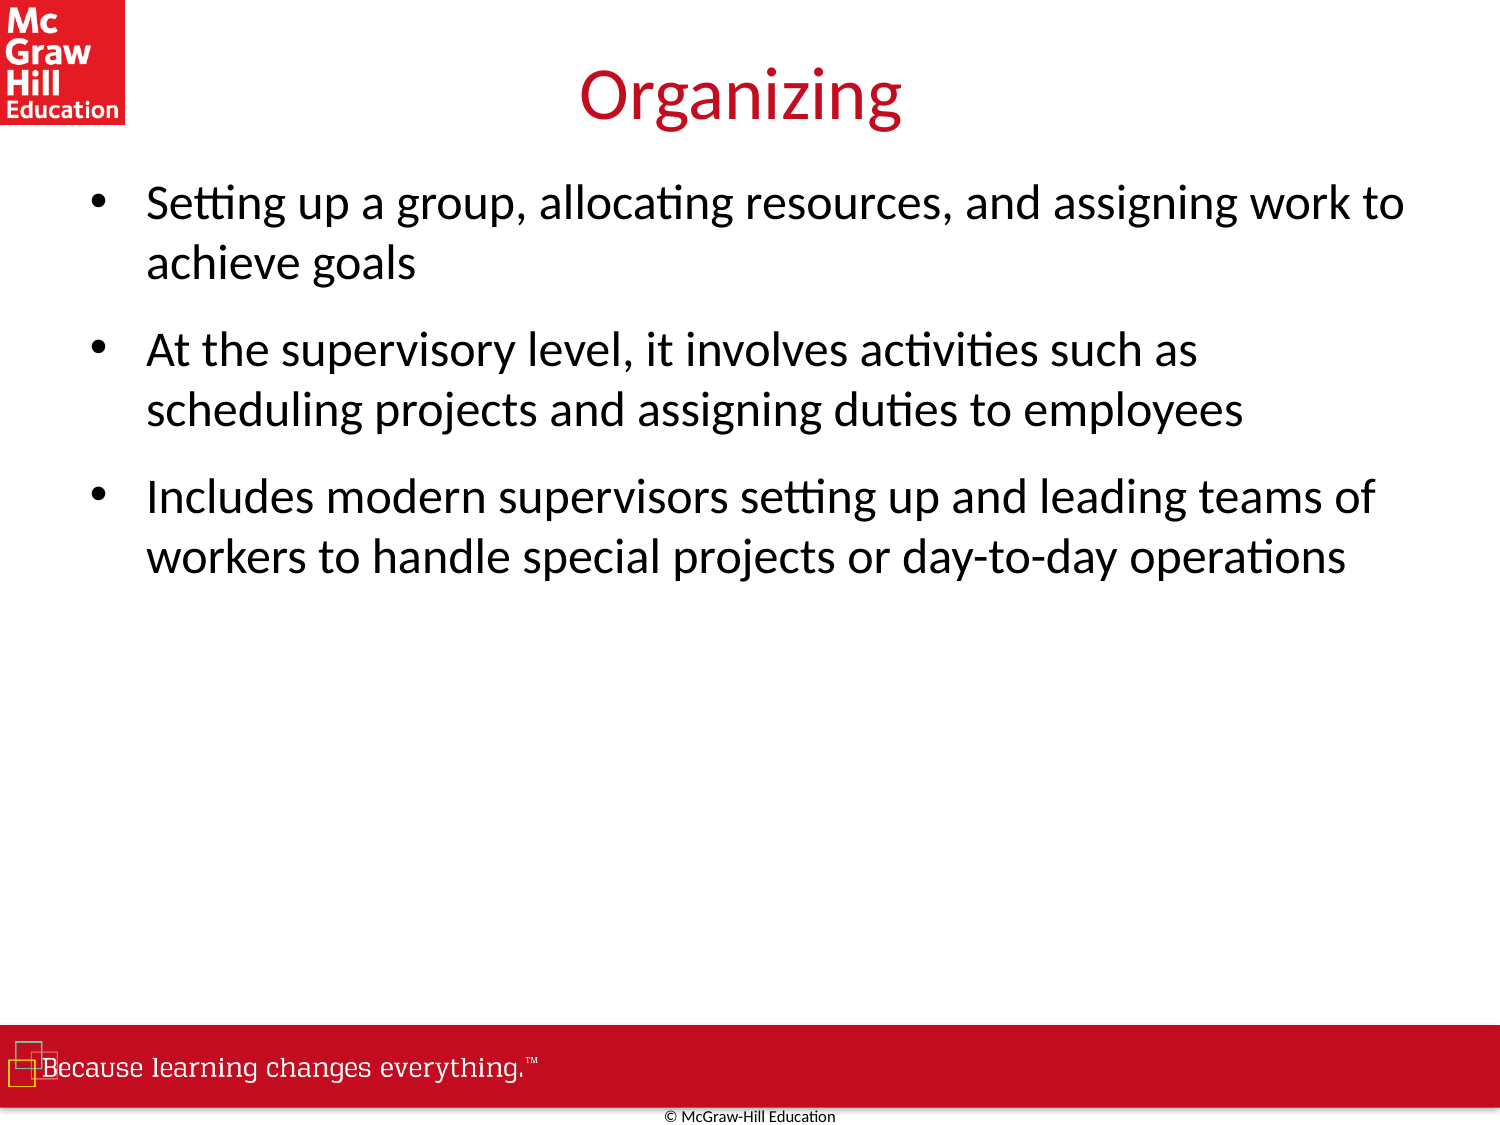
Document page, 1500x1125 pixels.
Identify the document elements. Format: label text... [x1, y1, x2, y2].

list Setting up a group, allocating resources, and assigning work to achieve goals At the supervisory level, it involves activities such as scheduling projects and assigning duties to employees Includes modern supervisors setting up and leading teams of workers to handle special projects or day-to-day operations [75, 162, 1425, 1075]
picture [0, 0, 125, 37]
title Organizing [0, 37, 1500, 138]
picture [8, 1041, 538, 1087]
